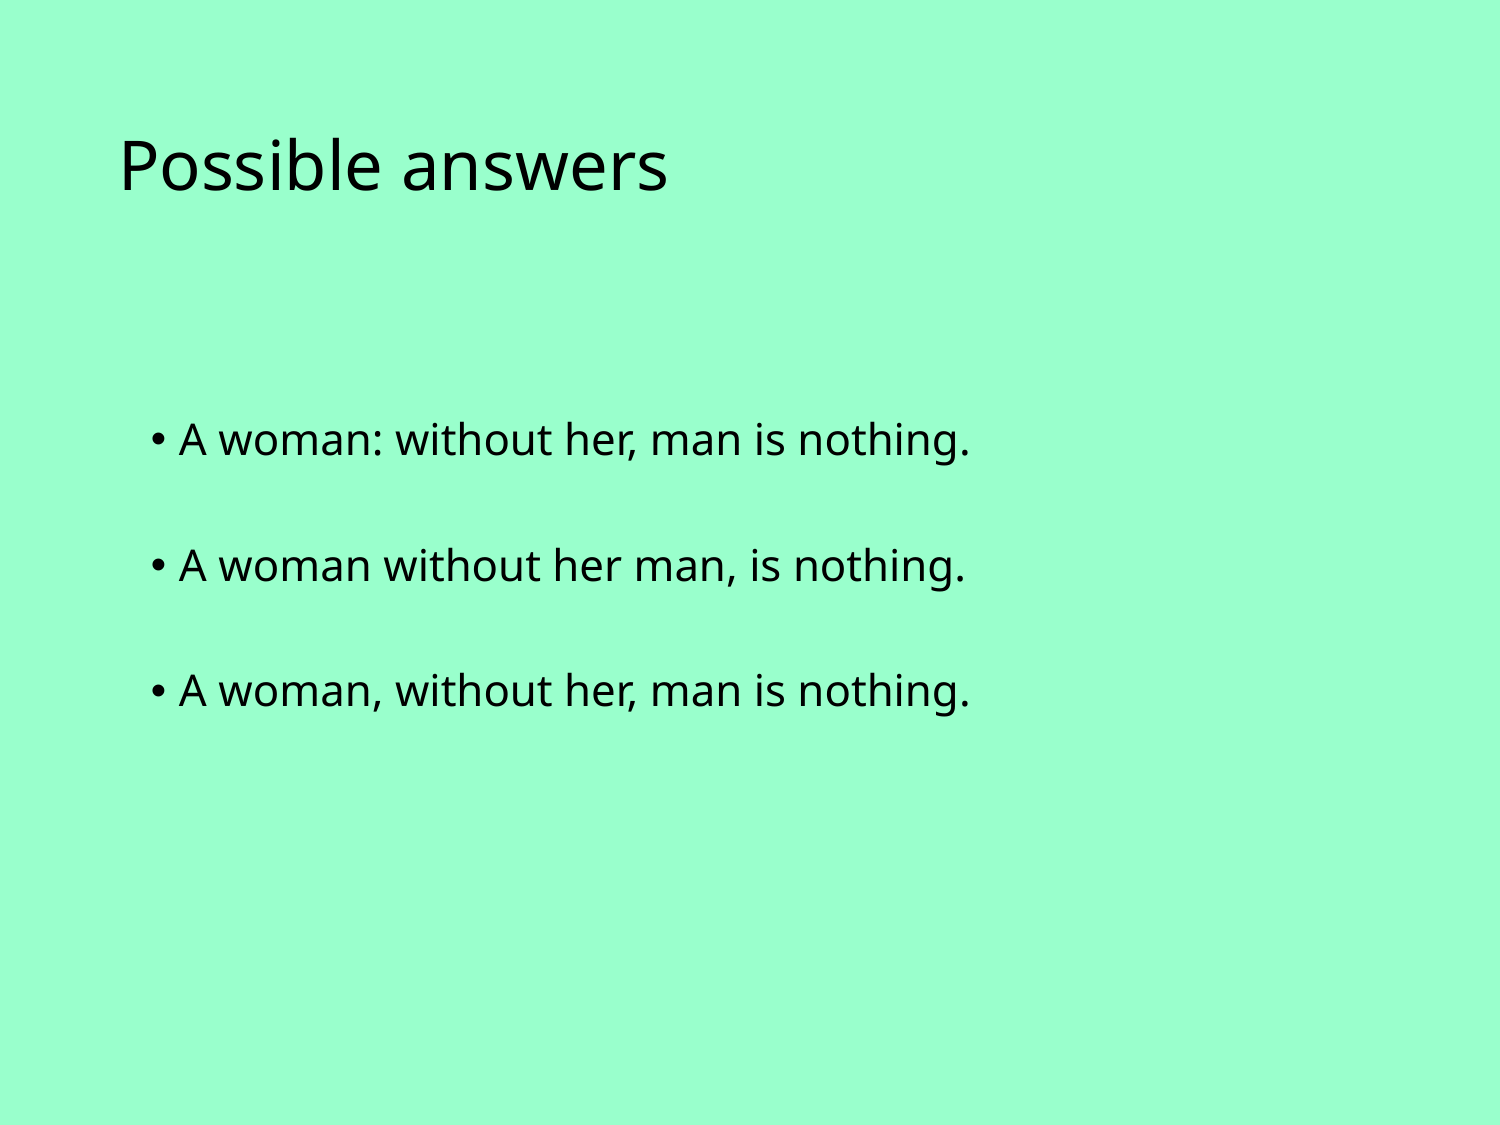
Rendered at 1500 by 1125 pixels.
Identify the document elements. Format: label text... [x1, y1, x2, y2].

title Possible answers [103, 59, 1397, 278]
list A woman: without her, man is nothing. A woman without her man, is nothing. A woman, without her, man is nothing. [135, 278, 1411, 841]
